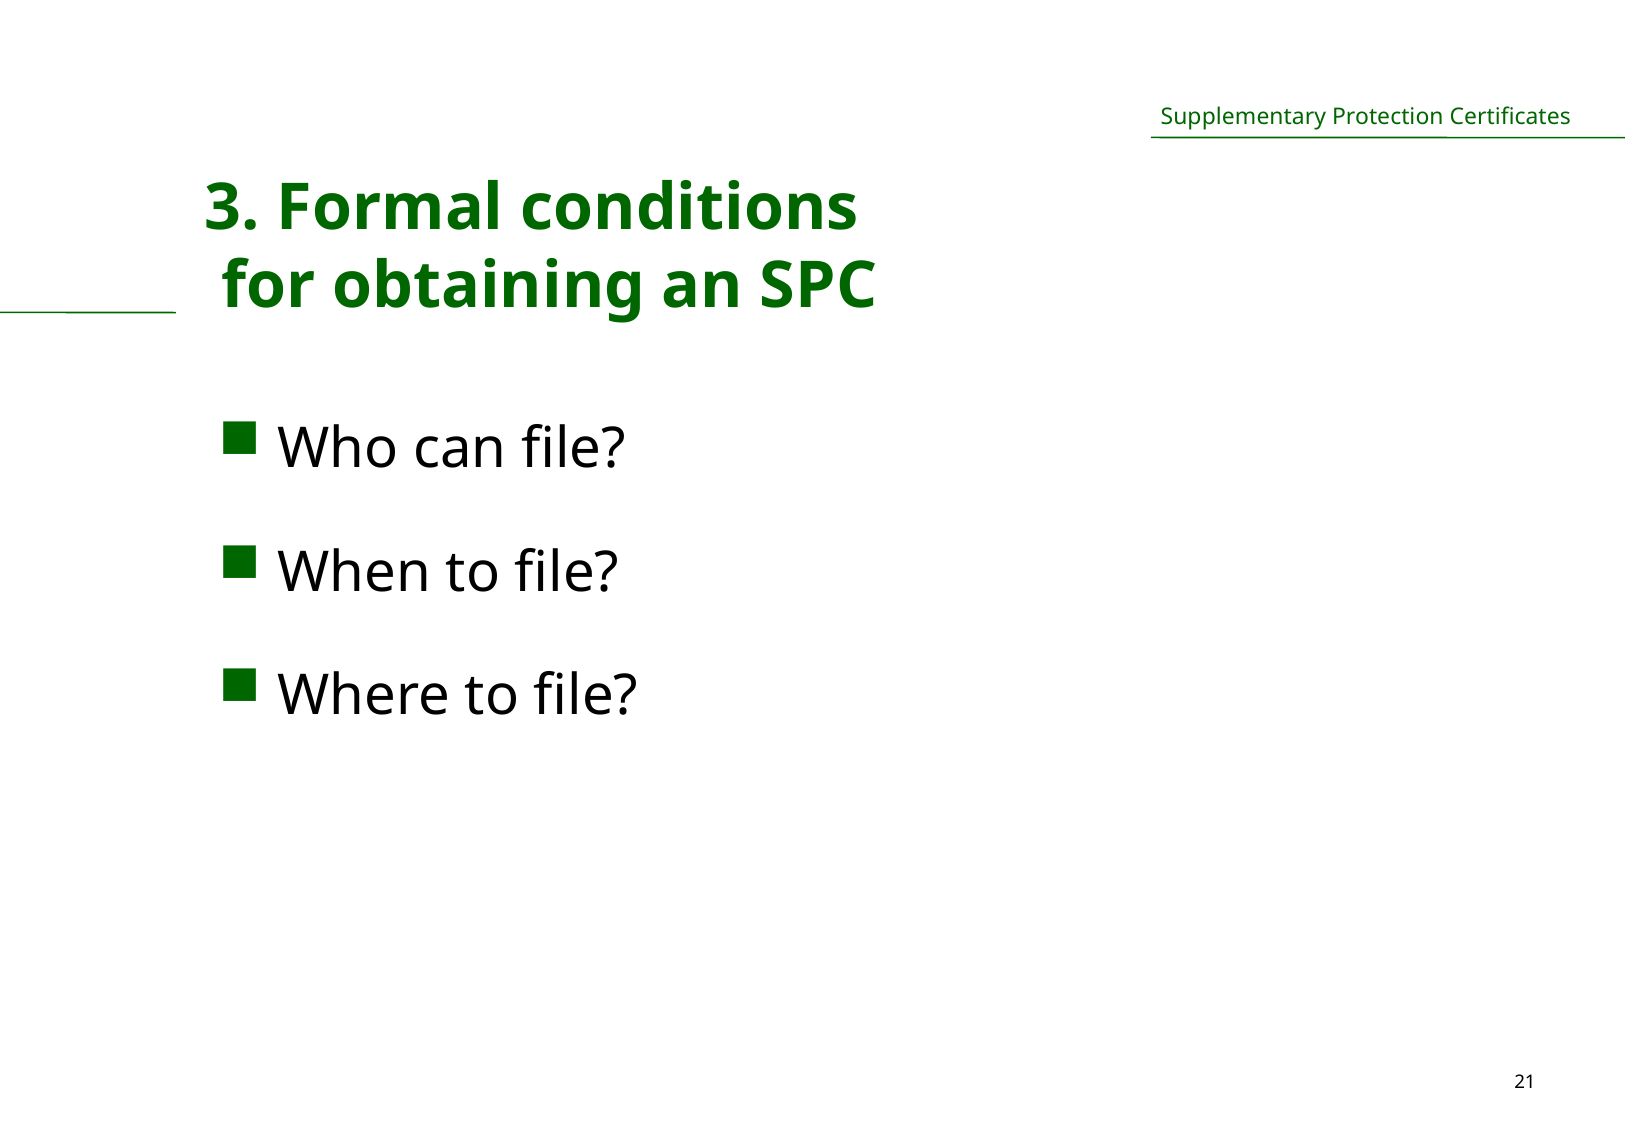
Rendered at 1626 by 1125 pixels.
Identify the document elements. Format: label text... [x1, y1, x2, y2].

title 3. Formal conditions for obtaining an SPC [204, 157, 1586, 329]
slide_number 21 [1171, 1062, 1551, 1103]
list Who can file? When to file? Where to file? [203, 403, 1546, 1008]
